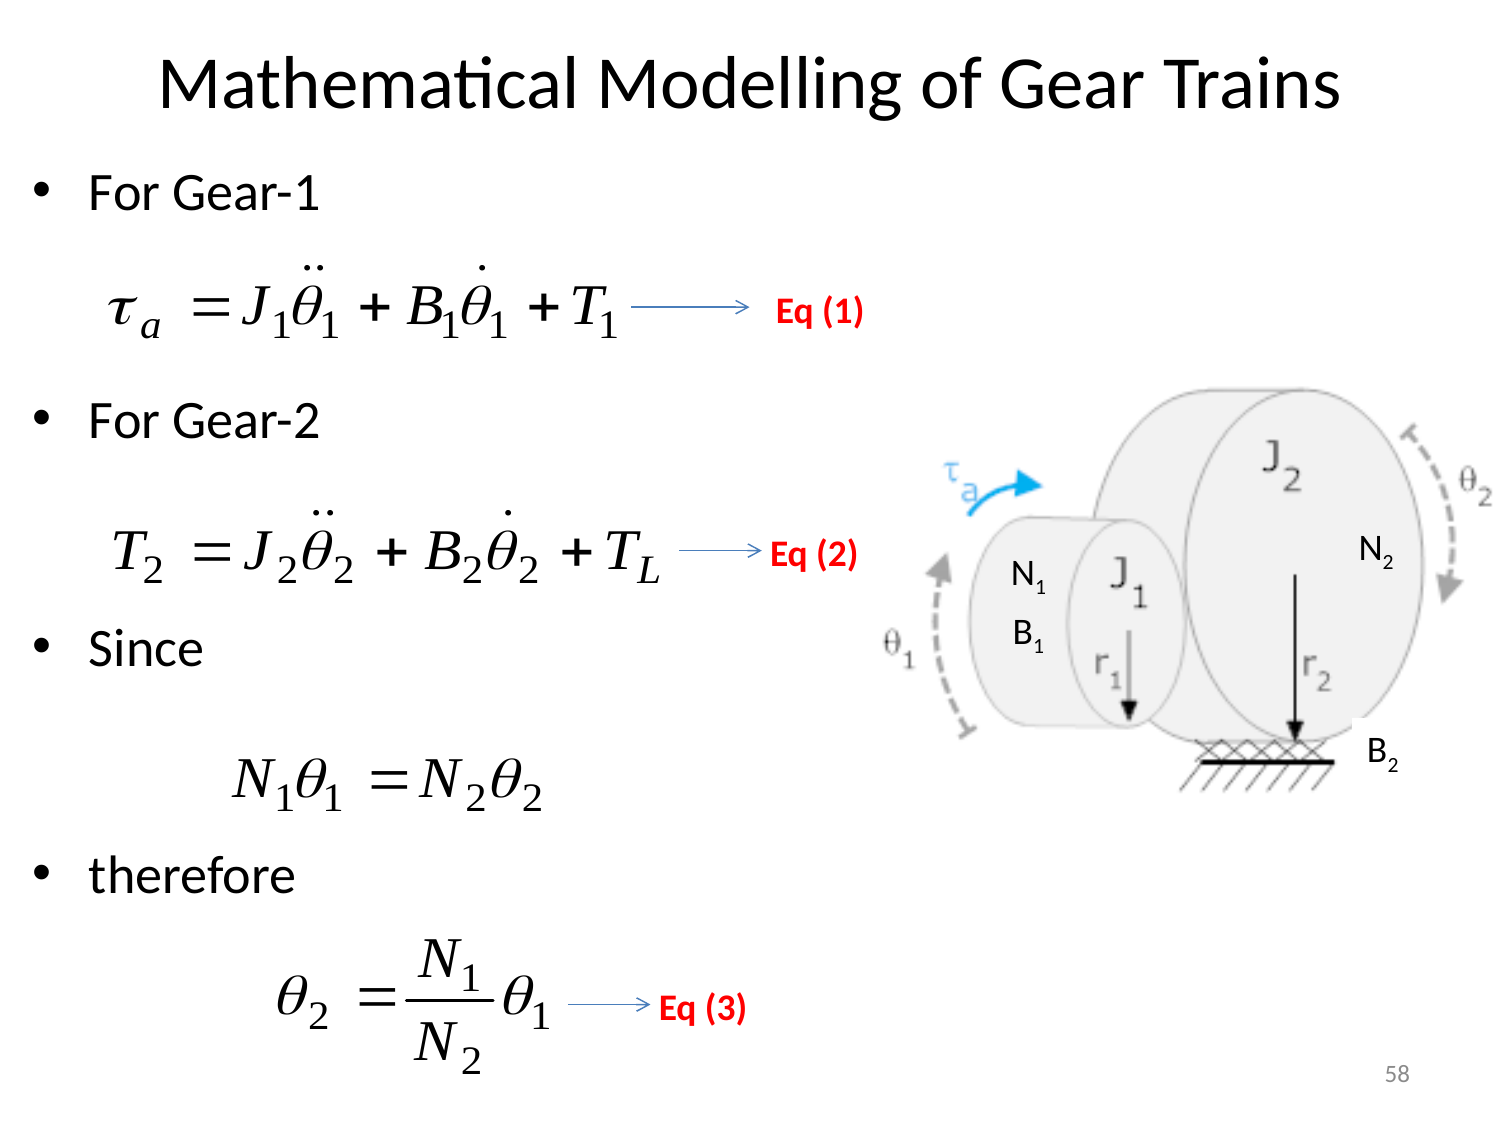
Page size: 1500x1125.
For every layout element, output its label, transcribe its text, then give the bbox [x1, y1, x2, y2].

slide_number 58 [1074, 1042, 1425, 1103]
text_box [265, 916, 763, 1090]
list For Gear-1 For Gear-2 Since therefore [17, 149, 1436, 988]
title Mathematical Modelling of Gear Trains [75, 7, 1425, 149]
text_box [100, 255, 881, 354]
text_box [218, 739, 556, 827]
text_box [102, 499, 875, 599]
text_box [871, 375, 1500, 801]
